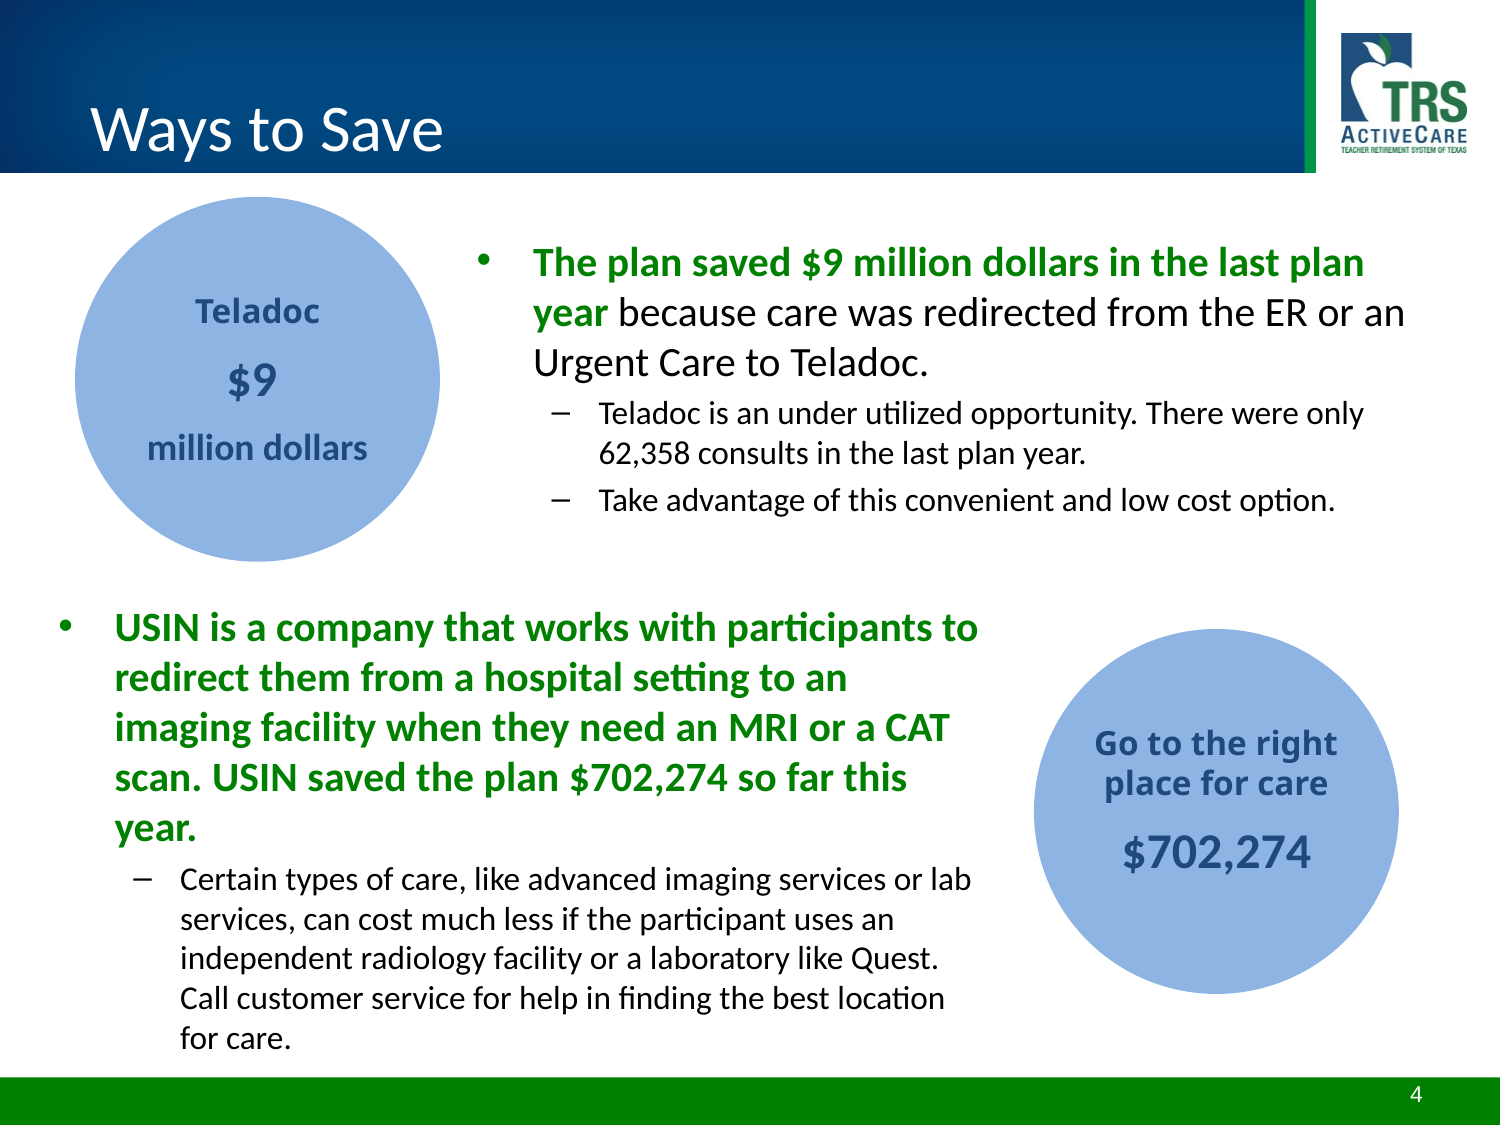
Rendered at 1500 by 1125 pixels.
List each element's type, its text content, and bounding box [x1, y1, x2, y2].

picture [0, 0, 1500, 178]
text_box USIN is a company that works with participants to redirect them from a hospital setting to an imaging facility when they need an MRI or a CAT scan. USIN saved the plan $702,274 so far this year. Certain types of care, like advanced imaging services or lab services, can cost much less if the participant uses an independent radiology facility or a laboratory like Quest. Call customer service for help in finding the best location for care. [43, 592, 1007, 1013]
text_box Go to the right place for care $702,274 [1031, 626, 1401, 997]
text_box Teladoc $9 million dollars [72, 194, 442, 564]
title Ways to Save [75, 0, 1425, 173]
list The plan saved $9 million dollars in the last plan year because care was redirected from the ER or an Urgent Care to Teladoc. Teladoc is an under utilized opportunity. There were only 62,358 consults in the last plan year. Take advantage of this convenient and low cost option. [461, 227, 1425, 518]
